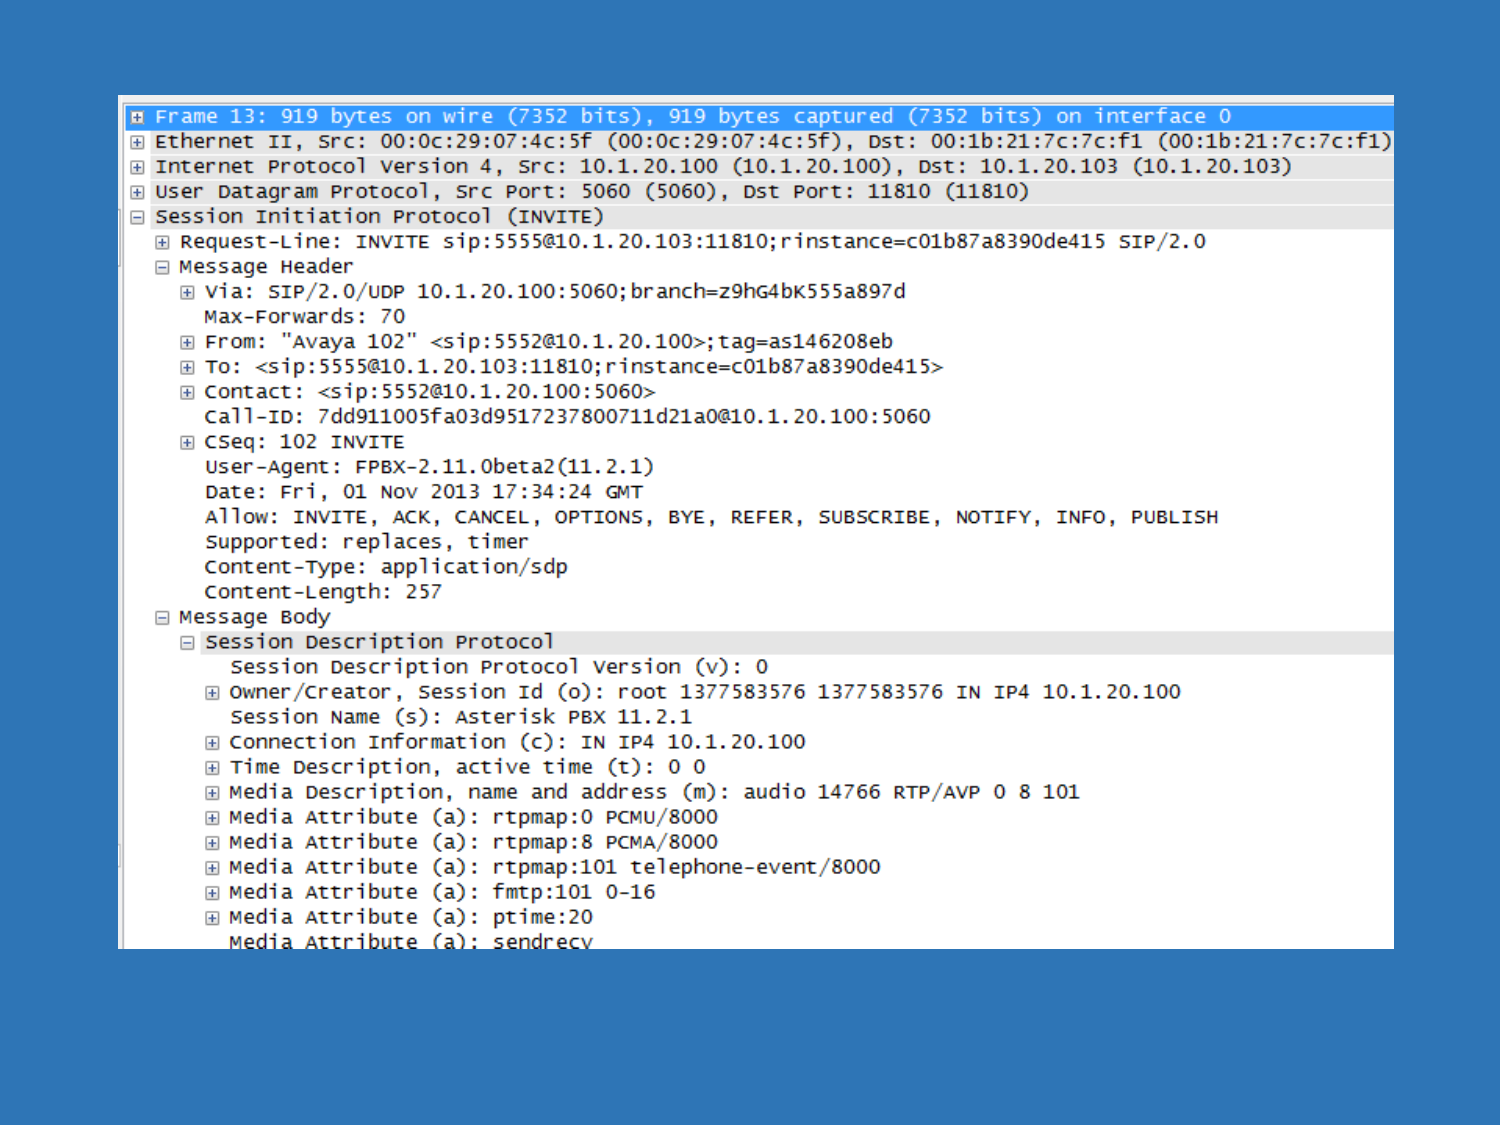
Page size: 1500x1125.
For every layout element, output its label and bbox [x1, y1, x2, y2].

picture [117, 95, 1394, 950]
